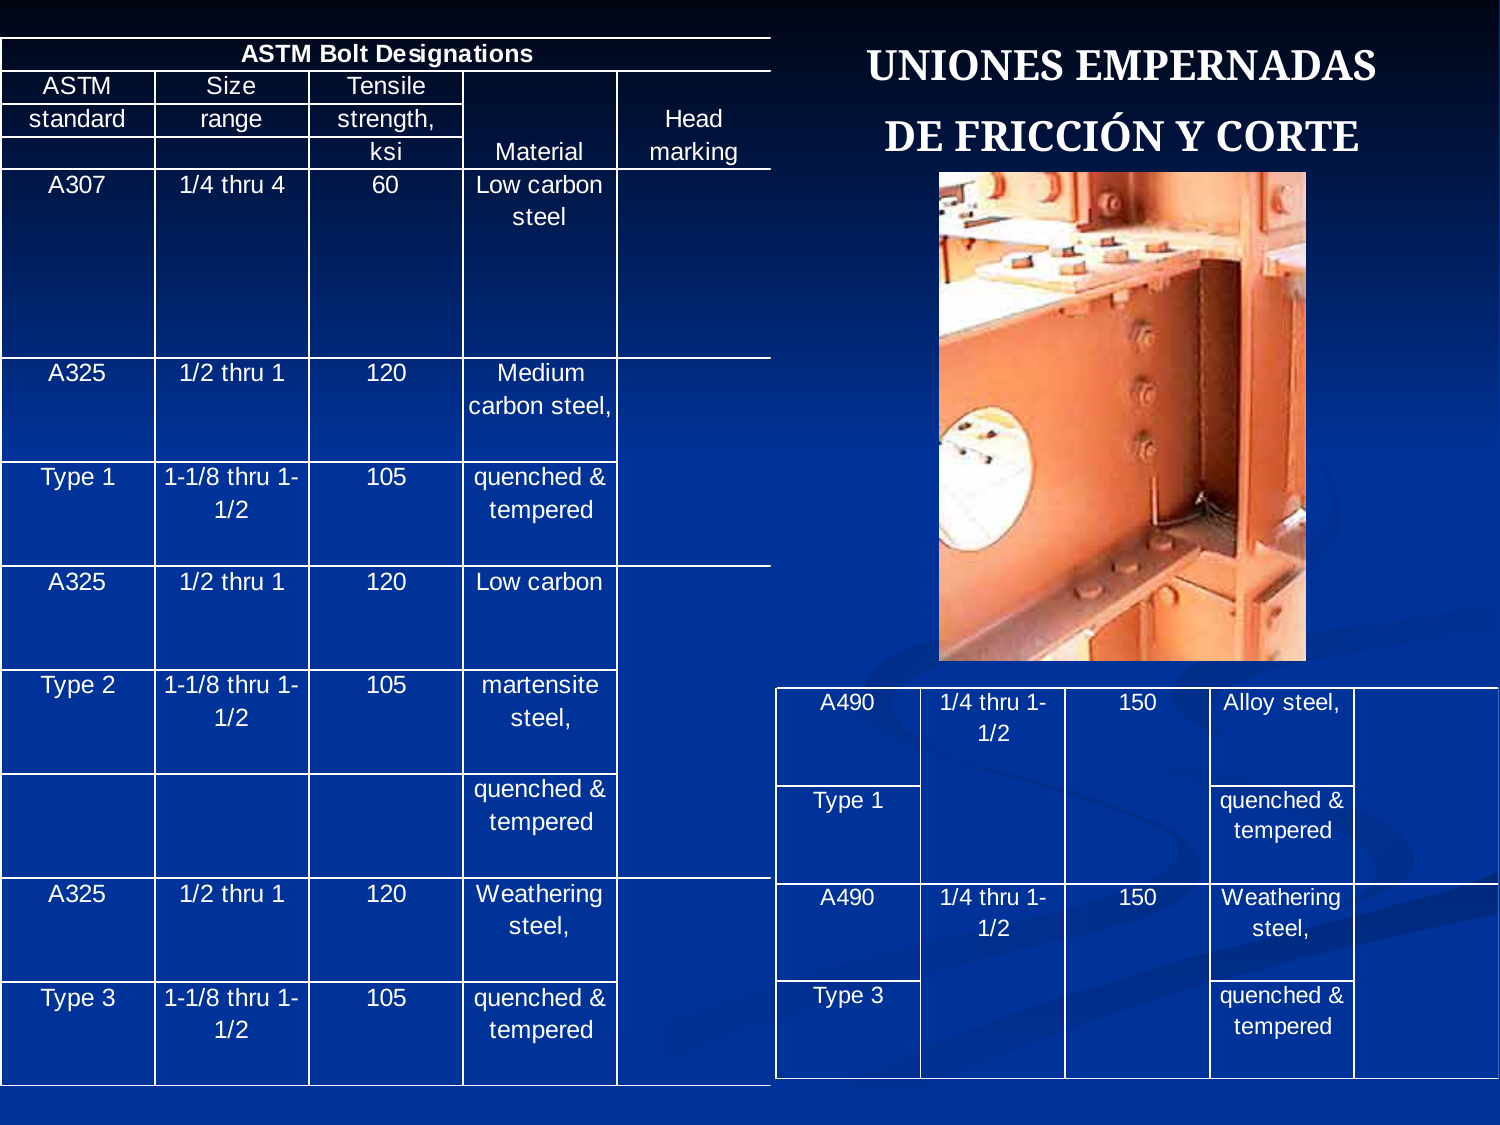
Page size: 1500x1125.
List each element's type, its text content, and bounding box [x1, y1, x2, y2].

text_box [0, 37, 773, 1088]
picture [938, 172, 1306, 662]
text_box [774, 687, 1500, 1081]
text_box UNIONES EMPERNADAS DE FRICCIÓN Y CORTE [820, 31, 1424, 167]
